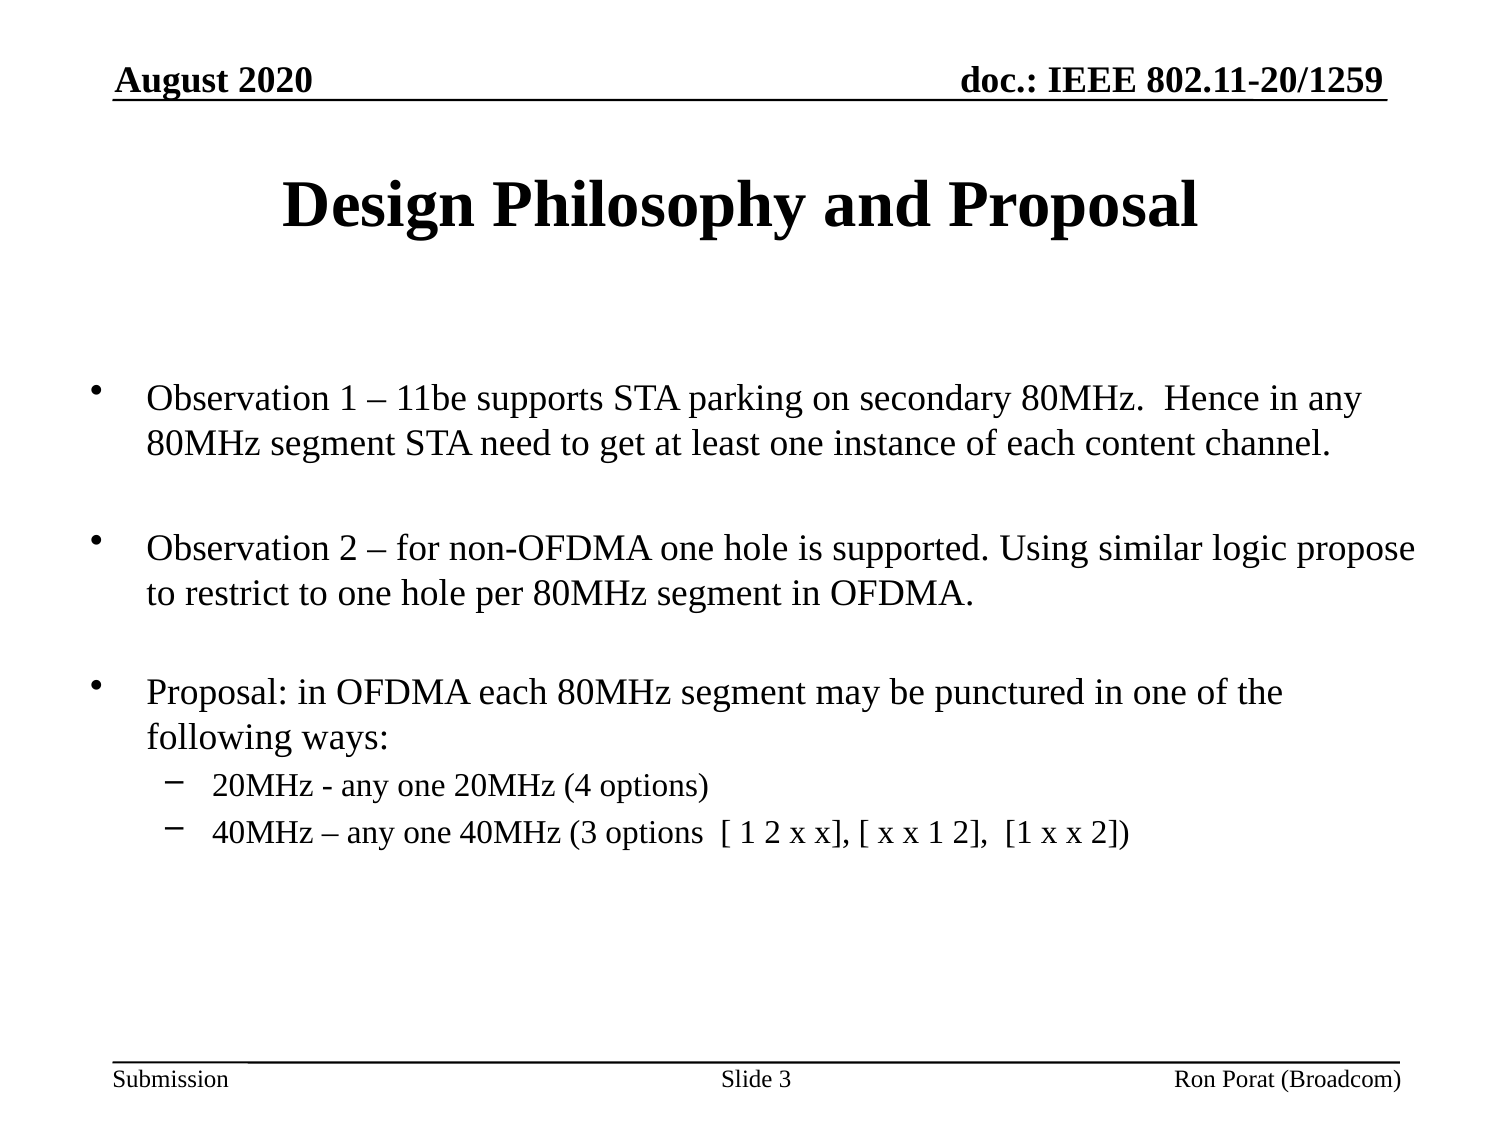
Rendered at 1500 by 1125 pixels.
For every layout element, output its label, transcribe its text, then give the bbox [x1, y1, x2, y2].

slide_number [114, 54, 316, 101]
title Design Philosophy and Proposal [112, 112, 1388, 288]
slide_number Slide 3 [712, 1061, 800, 1093]
footer Ron Porat (Broadcom) [1170, 1061, 1402, 1093]
list Observation 1 – 11be supports STA parking on secondary 80MHz. Hence in any 80MHz segment STA need to get at least one instance of each content channel. Observation 2 – for non-OFDMA one hole is supported. Using similar logic propose to restrict to one hole per 80MHz segment in OFDMA. Proposal: in OFDMA each 80MHz segment may be punctured in one of the following ways: 20MHz - any one 20MHz (4 options) 40MHz – any one 40MHz (3 options [ 1 2 x x], [ x x 1 2], [1 x x 2]) [74, 312, 1451, 988]
